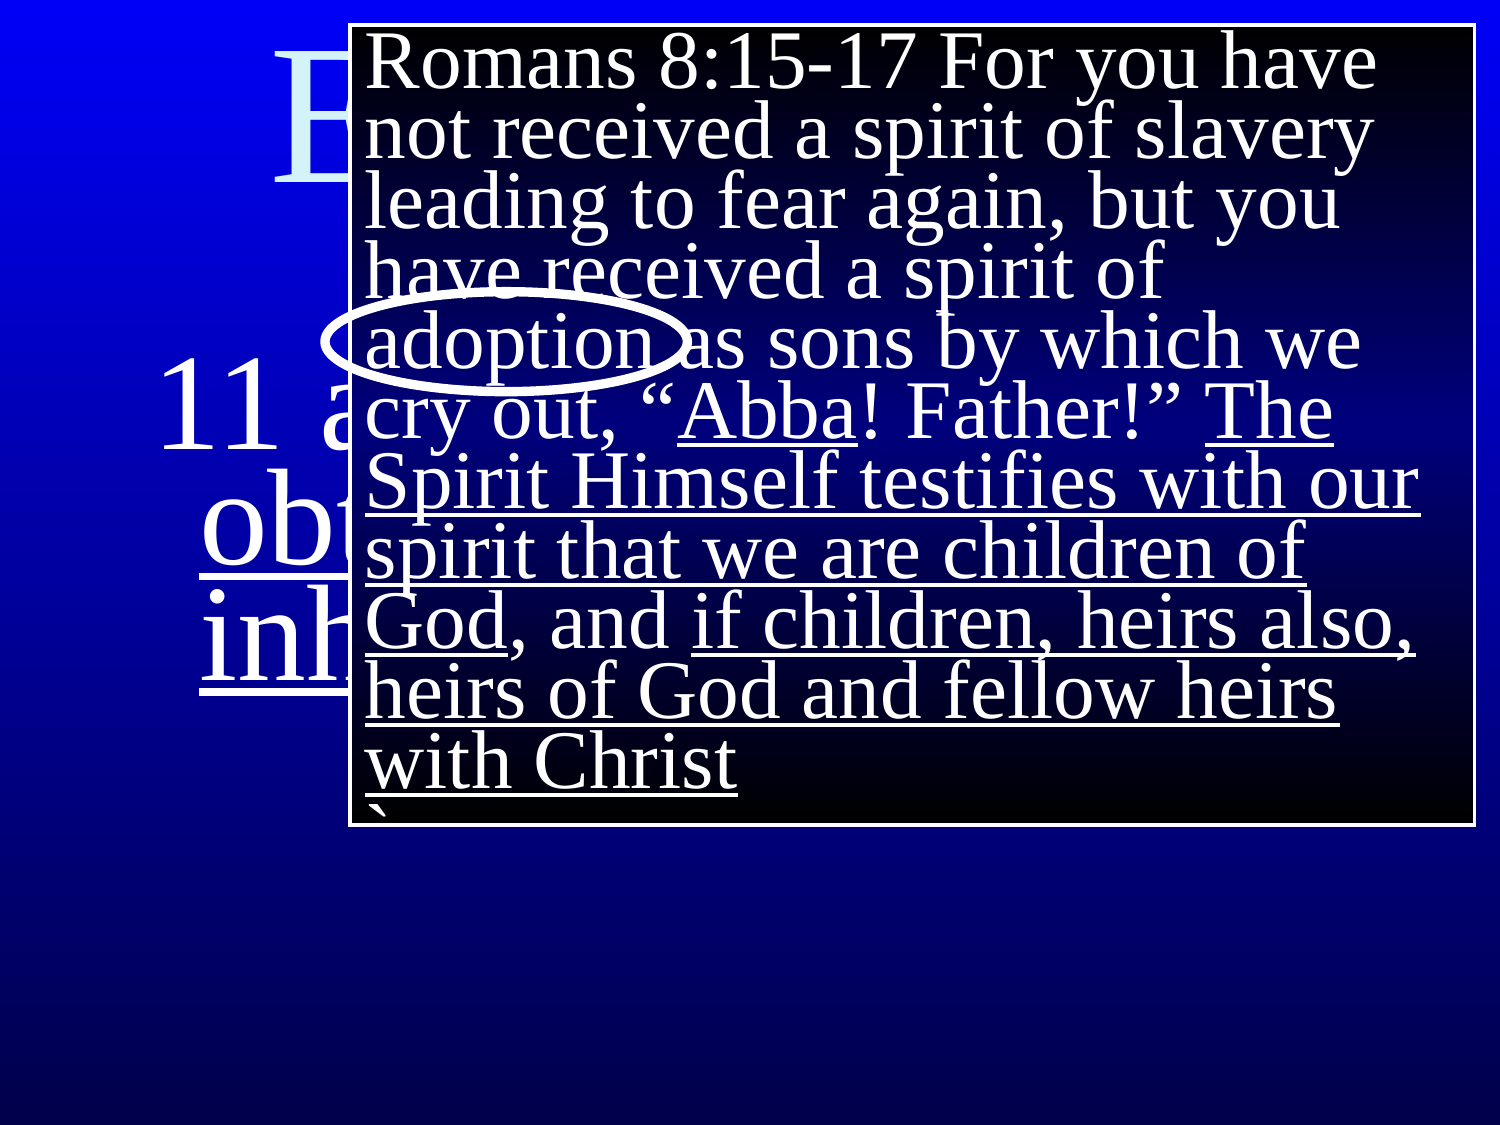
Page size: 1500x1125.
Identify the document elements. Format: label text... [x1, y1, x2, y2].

text_box Romans 8:15-17 For you have not received a spirit of slavery leading to fear again, but you have received a spirit of adoption as sons by which we cry out, “Abba! Father!” The Spirit Himself testifies with our spirit that we are children of God, and if children, heirs also, heirs of God and fellow heirs with Christ ` [349, 24, 1475, 825]
text_box [324, 291, 688, 392]
list 11 also we have obtained an inheritance… [137, 349, 1401, 1063]
title Ephesians 1 [0, 0, 1500, 251]
